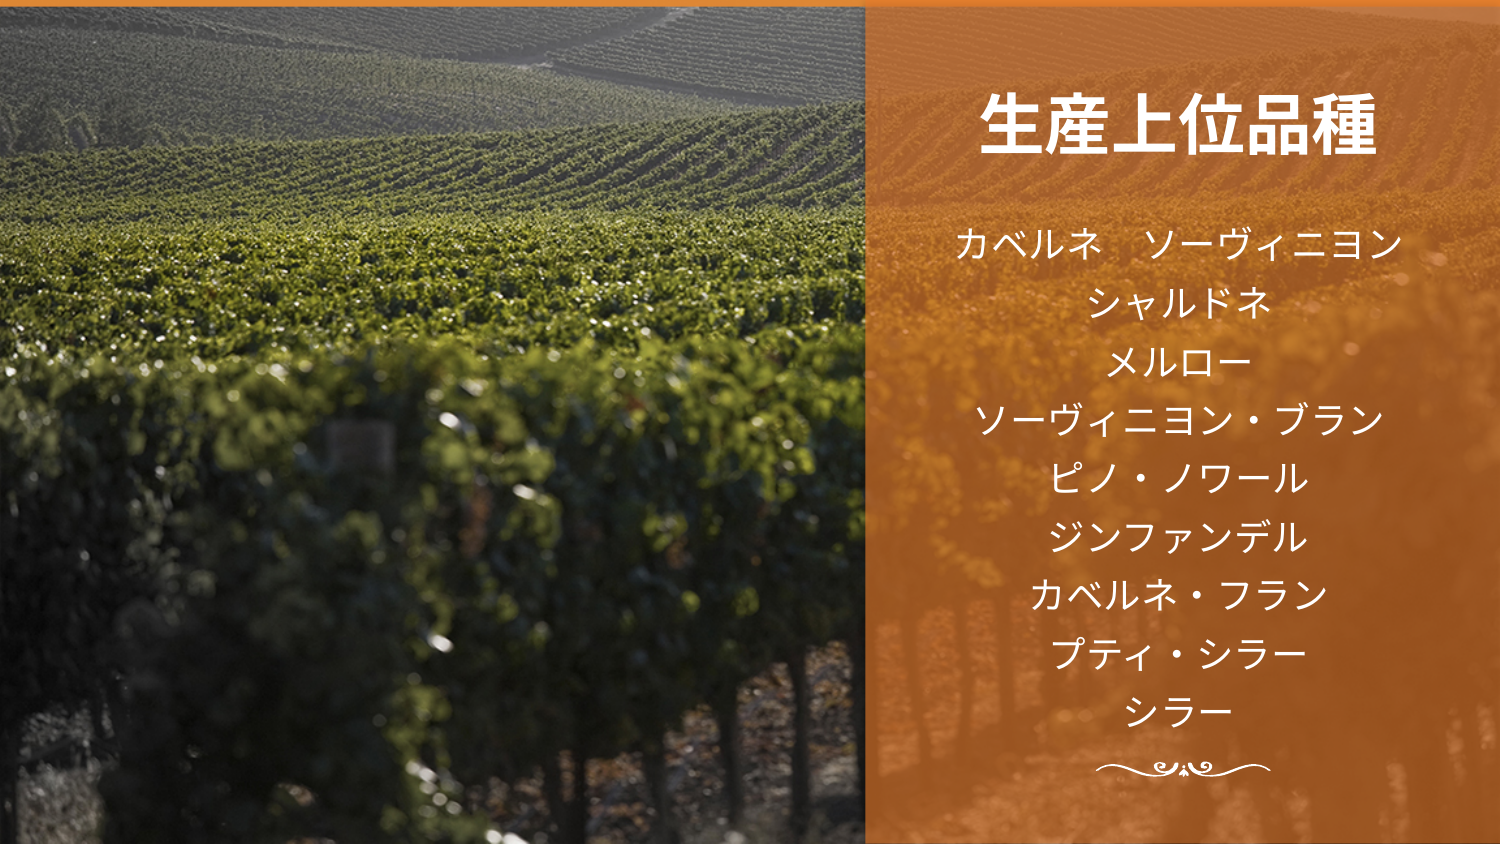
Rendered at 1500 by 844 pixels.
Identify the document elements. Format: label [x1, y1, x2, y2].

text_box [1093, 759, 1273, 777]
picture [0, 0, 1500, 844]
